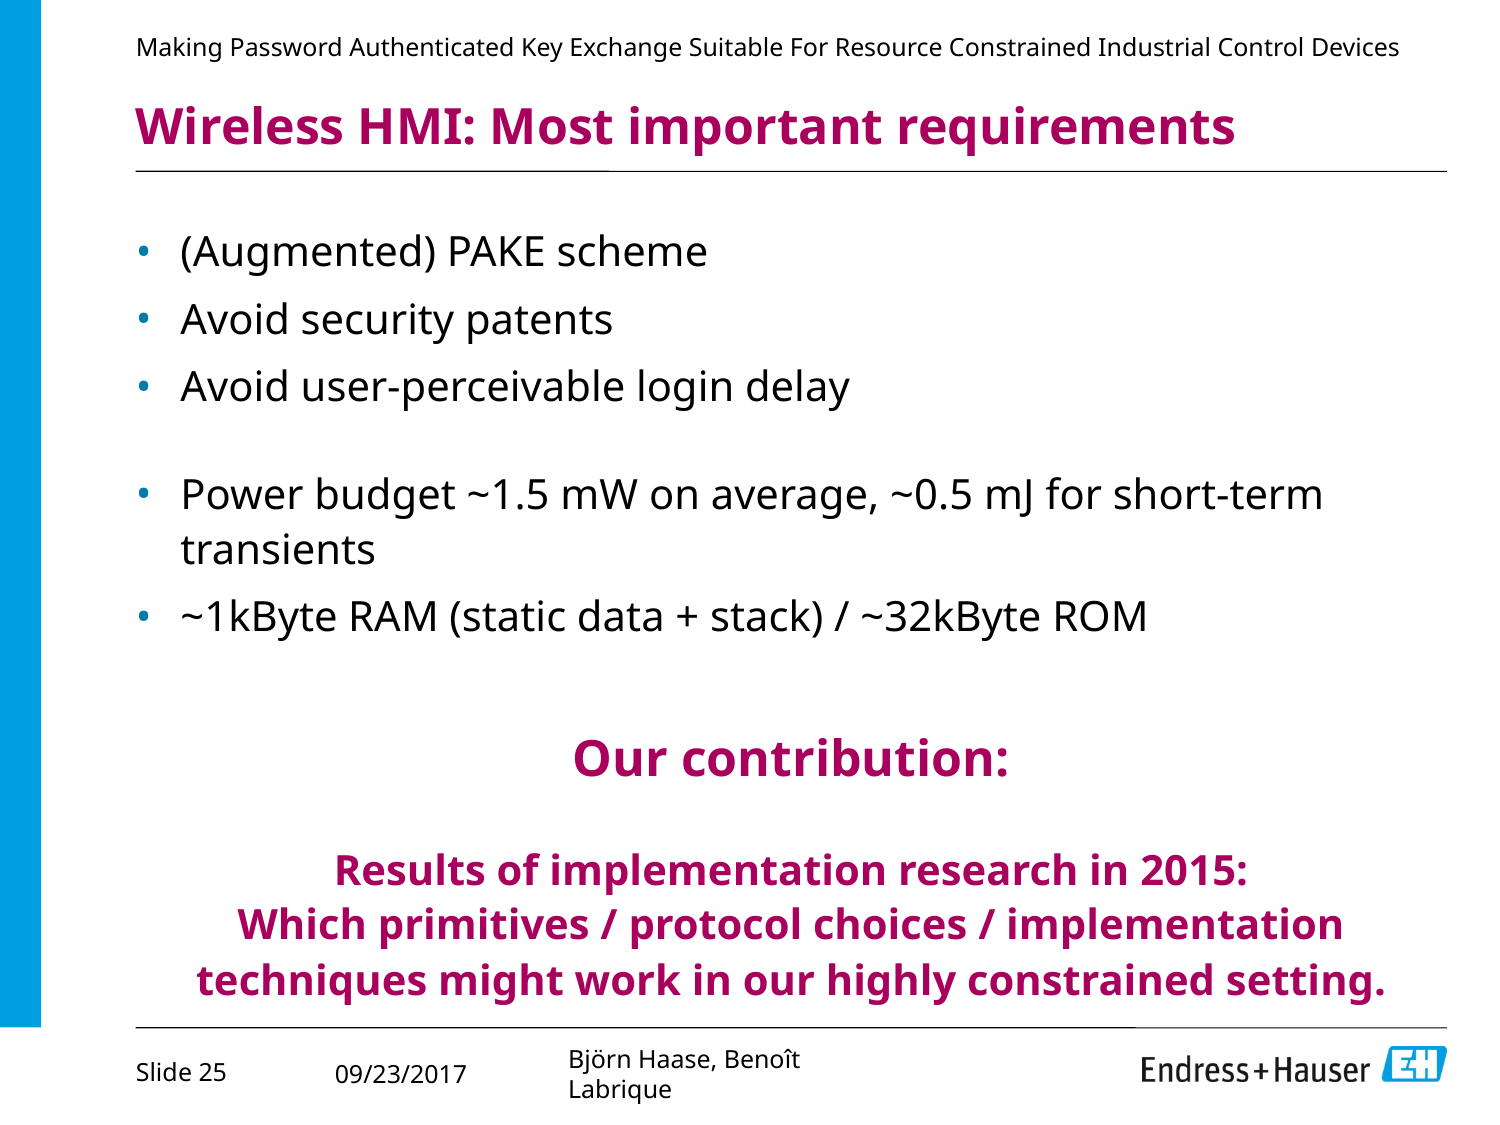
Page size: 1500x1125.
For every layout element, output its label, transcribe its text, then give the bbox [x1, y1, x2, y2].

title Wireless HMI: Most important requirements [135, 101, 1448, 162]
footer Björn Haase, Benoît Labrique [567, 1058, 893, 1089]
list (Augmented) PAKE scheme Avoid security patents Avoid user-perceivable login delay Power budget ~1.5 mW on average, ~0.5 mJ for short-term transients ~1kByte RAM (static data + stack) / ~32kByte ROM Our contribution: Results of implementation research in 2015: Which primitives / protocol choices / implementation techniques might work in our highly constrained setting. [135, 219, 1448, 1000]
slide_number Slide 25 [135, 1058, 246, 1089]
slide_number Making Password Authenticated Key Exchange Suitable For Resource Constrained Industrial Control Devices [135, 31, 1446, 62]
picture [1392, 1050, 1437, 1078]
picture [1142, 1046, 1391, 1082]
picture [1438, 1055, 1447, 1082]
